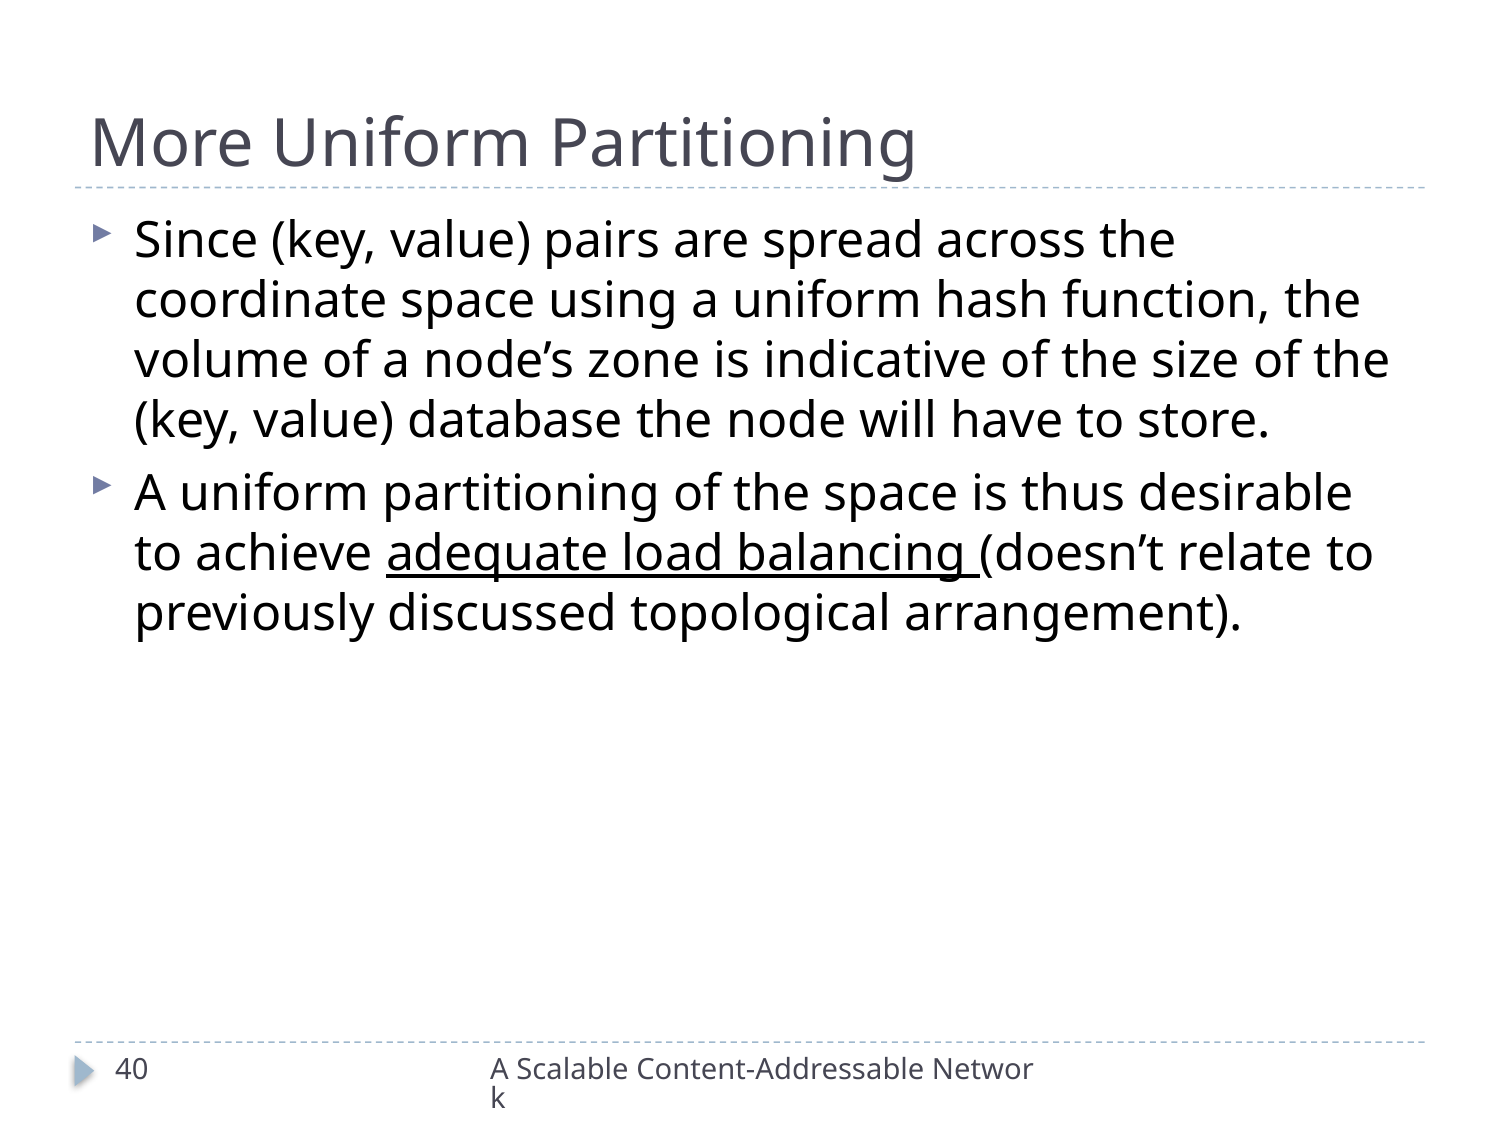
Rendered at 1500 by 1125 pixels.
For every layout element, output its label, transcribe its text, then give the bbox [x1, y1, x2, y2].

slide_number 40 [100, 1042, 426, 1103]
footer A Scalable Content-Addressable Network [475, 1042, 1051, 1103]
list Since (key, value) pairs are spread across the coordinate space using a uniform hash function, the volume of a node’s zone is indicative of the size of the (key, value) database the node will have to store. A uniform partitioning of the space is thus desirable to achieve adequate load balancing (doesn’t relate to previously discussed topological arrangement). [75, 200, 1425, 1010]
title More Uniform Partitioning [75, 24, 1425, 188]
